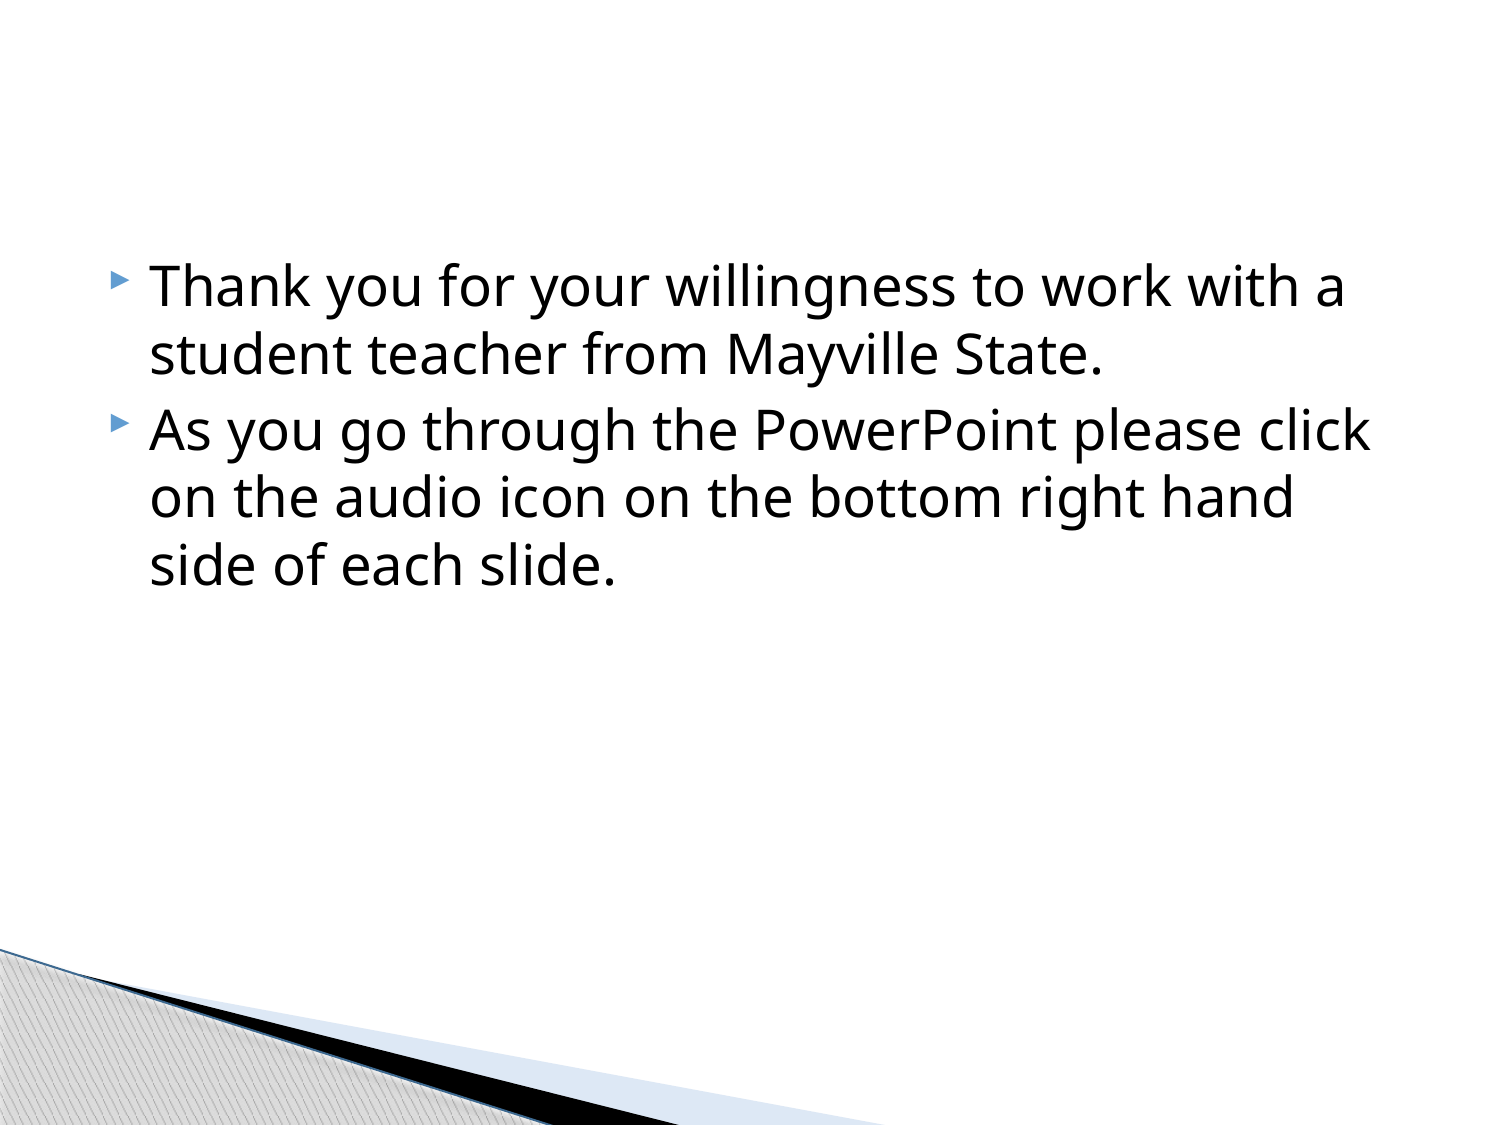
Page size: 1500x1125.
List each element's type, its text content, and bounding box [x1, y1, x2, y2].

list Thank you for your willingness to work with a student teacher from Mayville State. As you go through the PowerPoint please click on the audio icon on the bottom right hand side of each slide. [75, 243, 1425, 986]
